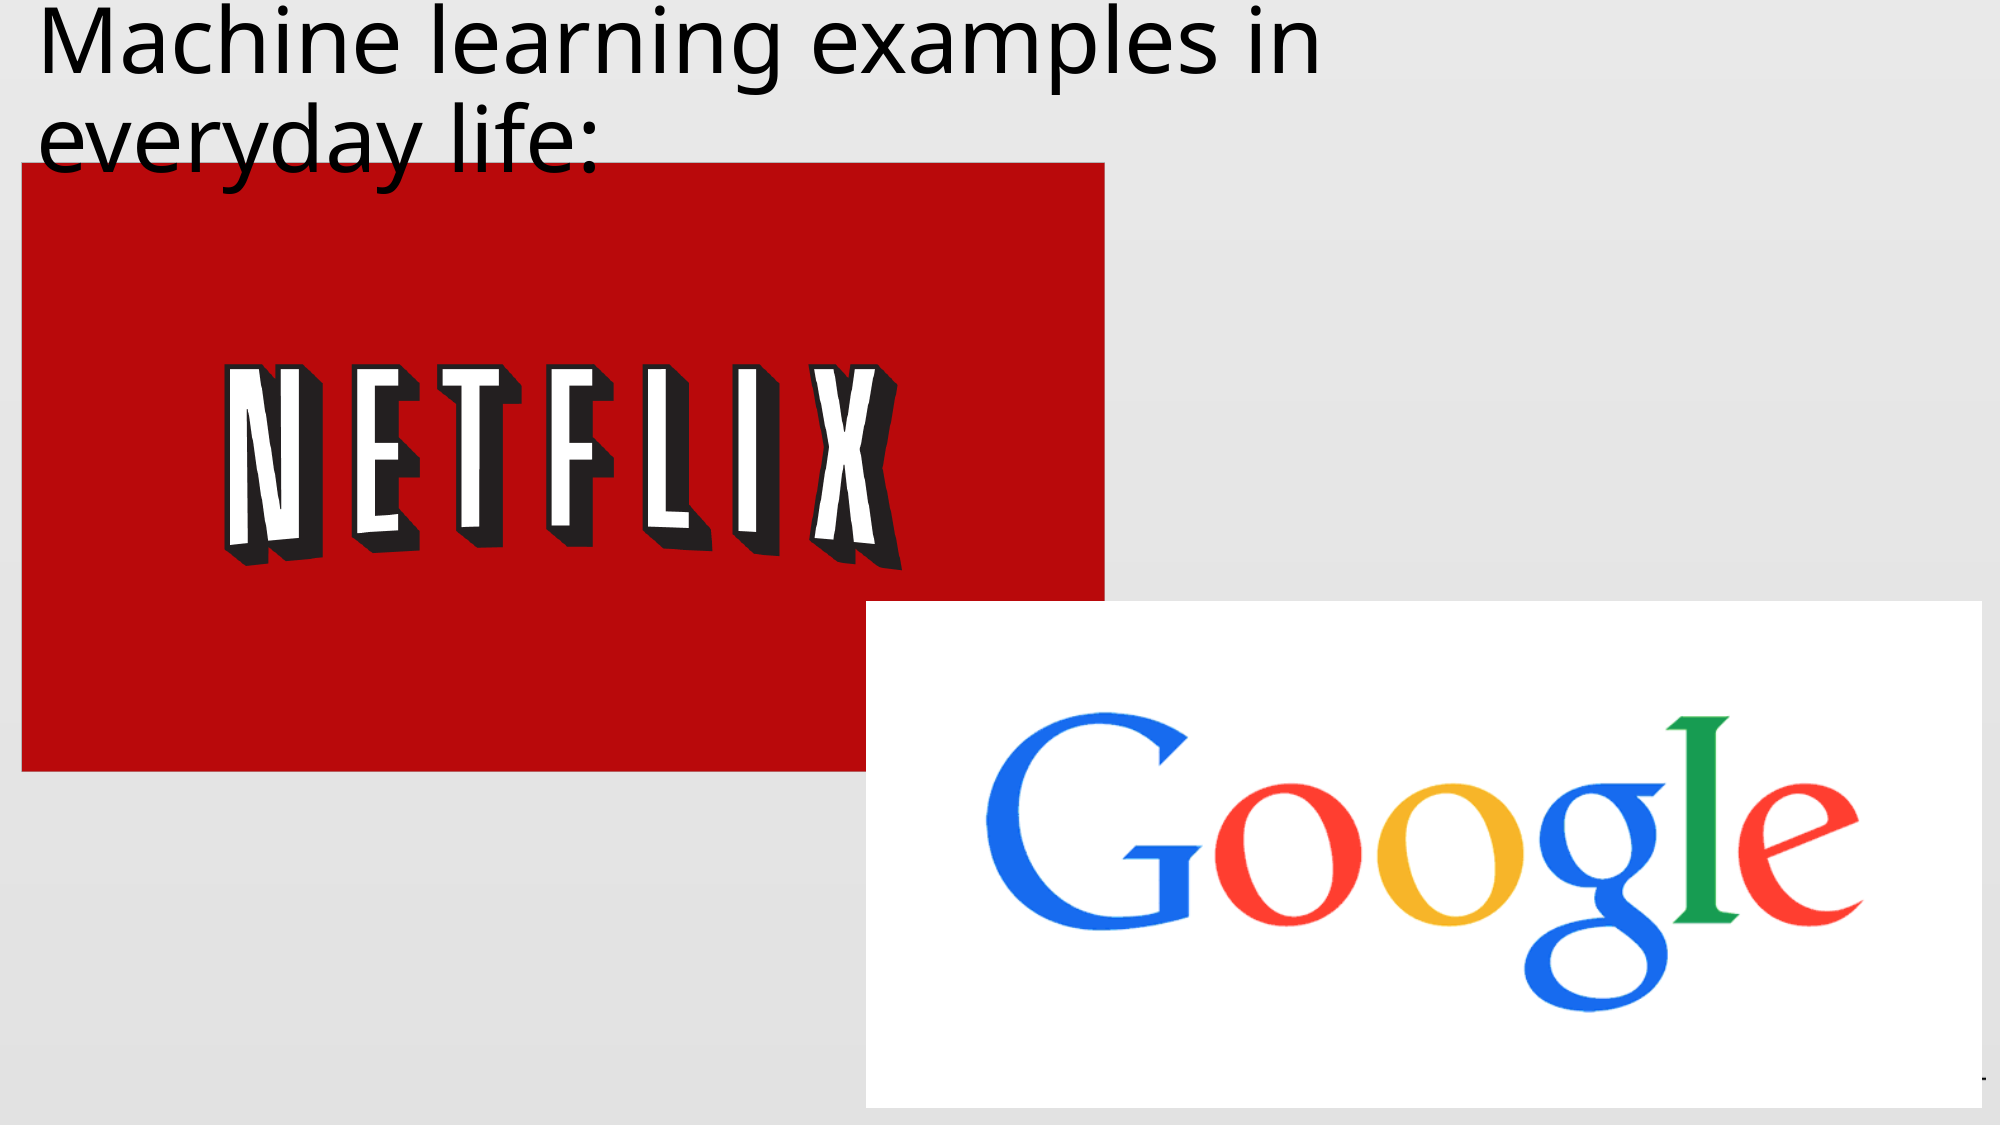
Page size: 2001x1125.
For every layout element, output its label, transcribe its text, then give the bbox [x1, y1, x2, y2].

title Machine learning examples in everyday life: [21, 24, 1746, 163]
picture [20, 162, 1986, 1108]
